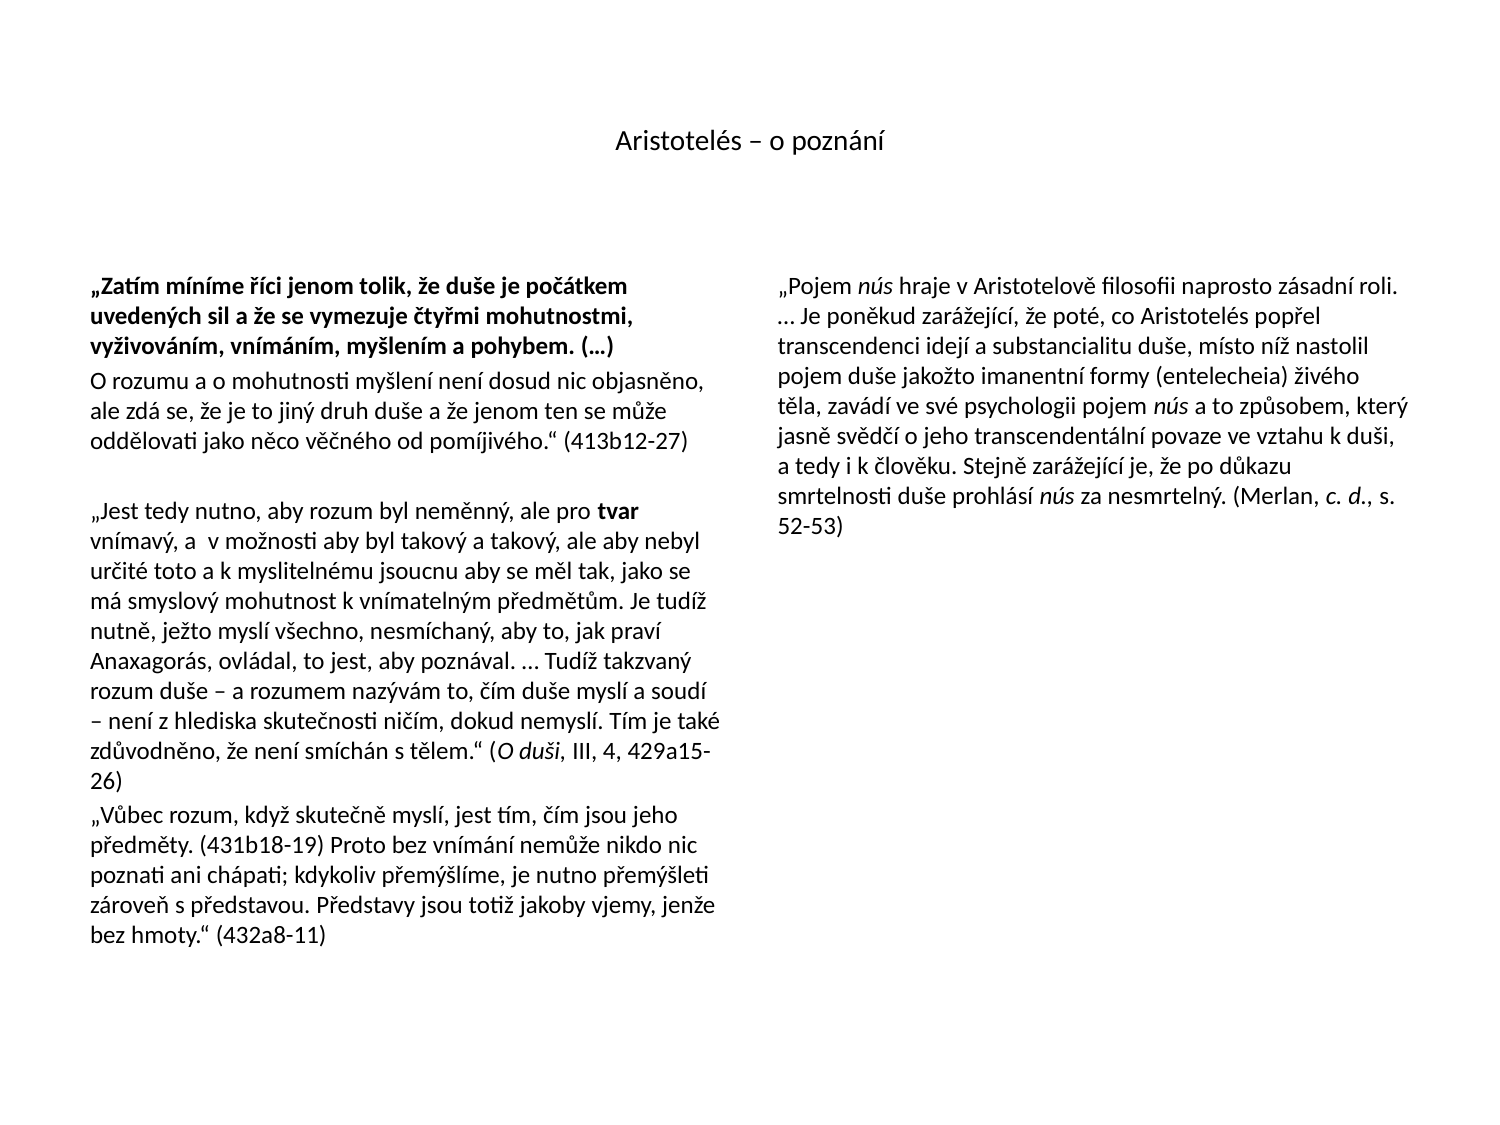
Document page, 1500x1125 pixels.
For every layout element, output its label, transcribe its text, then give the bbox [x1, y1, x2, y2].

list „Zatím míníme říci jenom tolik, že duše je počátkem uvedených sil a že se vymezuje čtyřmi mohutnostmi, vyživováním, vnímáním, myšlením a pohybem. (…) O rozumu a o mohutnosti myšlení není dosud nic objasněno, ale zdá se, že je to jiný druh duše a že jenom ten se může oddělovati jako něco věčného od pomíjivého.“ (413b12-27) „Jest tedy nutno, aby rozum byl neměnný, ale pro tvar vnímavý, a v možnosti aby byl takový a takový, ale aby nebyl určité toto a k myslitelnému jsoucnu aby se měl tak, jako se má smyslový mohutnost k vnímatelným předmětům. Je tudíž nutně, ježto myslí všechno, nesmíchaný, aby to, jak praví Anaxagorás, ovládal, to jest, aby poznával. … Tudíž takzvaný rozum duše – a rozumem nazývám to, čím duše myslí a soudí – není z hlediska skutečnosti ničím, dokud nemyslí. Tím je také zdůvodněno, že není smíchán s tělem.“ (O duši, III, 4, 429a15-26) „Vůbec rozum, když skutečně myslí, jest tím, čím jsou jeho předměty. (431b18-19) Proto bez vnímání nemůže nikdo nic poznati ani chápati; kdykoliv přemýšlíme, je nutno přemýšleti zároveň s představou. Představy jsou totiž jakoby vjemy, jenže bez hmoty.“ (432a8-11) [75, 262, 738, 1005]
list „Pojem nús hraje v Aristotelově filosofii naprosto zásadní roli. … Je poněkud zarážející, že poté, co Aristotelés popřel transcendenci idejí a substancialitu duše, místo níž nastolil pojem duše jakožto imanentní formy (entelecheia) živého těla, zavádí ve své psychologii pojem nús a to způsobem, který jasně svědčí o jeho transcendentální povaze ve vztahu k duši, a tedy i k člověku. Stejně zarážející je, že po důkazu smrtelnosti duše prohlásí nús za nesmrtelný. (Merlan, c. d., s. 52-53) [762, 262, 1425, 1005]
title Aristotelés – o poznání [75, 45, 1425, 233]
